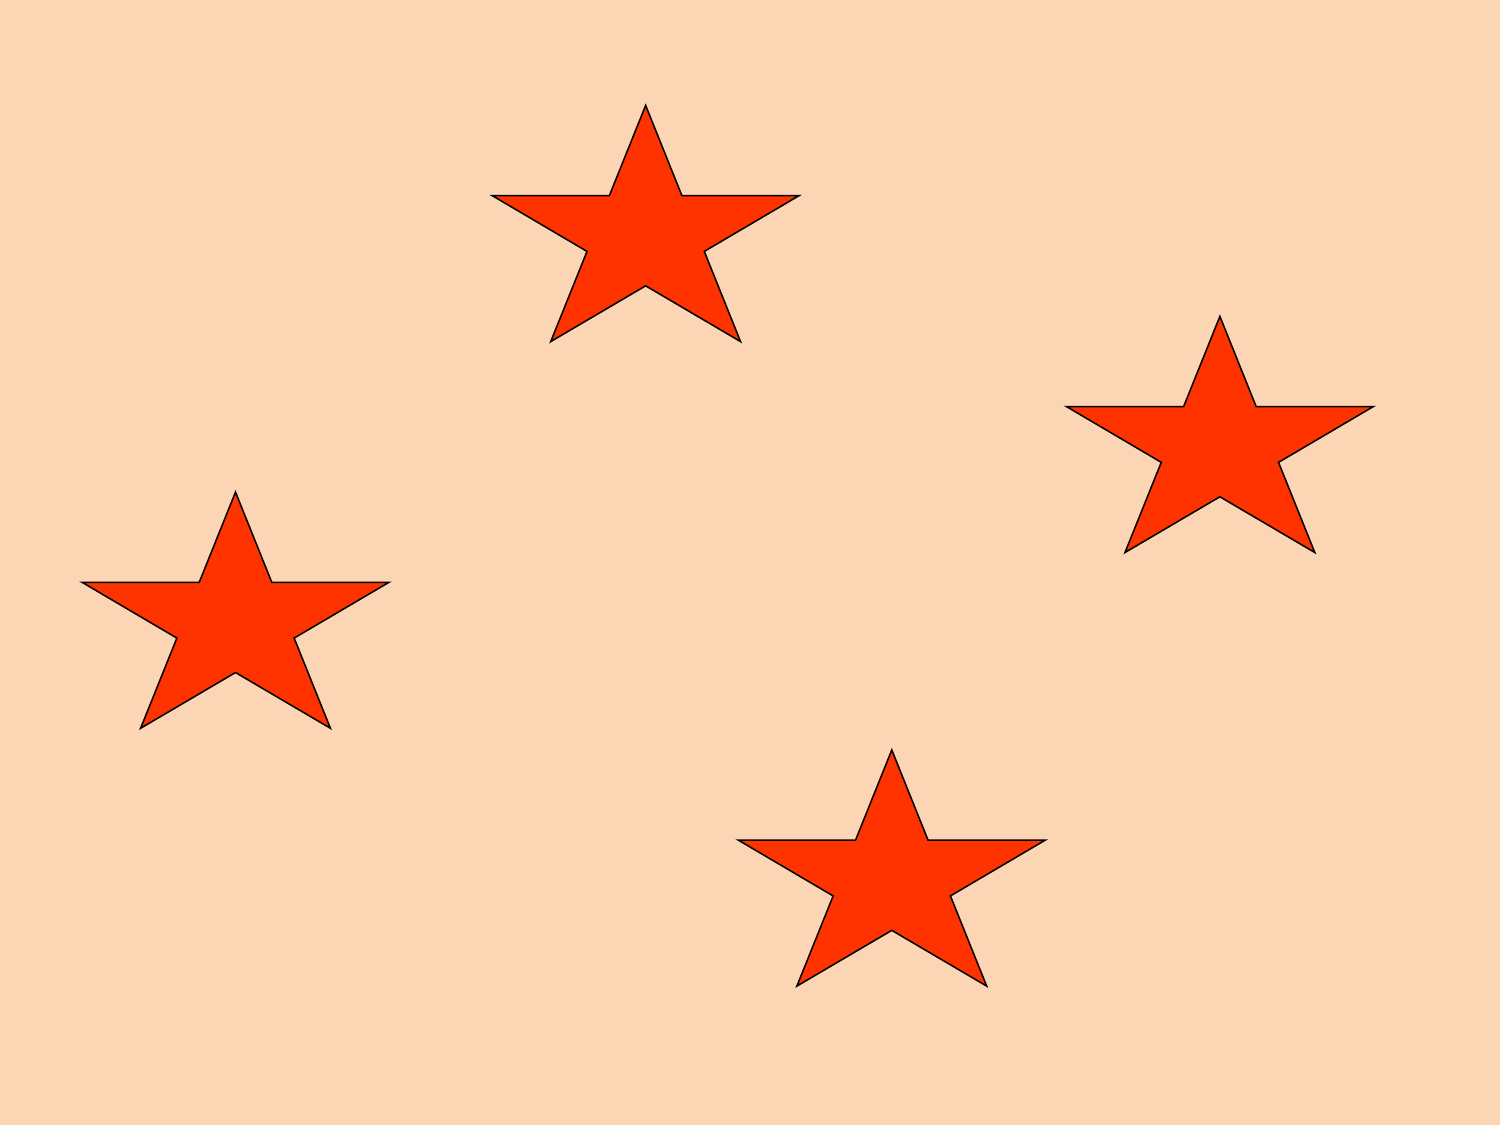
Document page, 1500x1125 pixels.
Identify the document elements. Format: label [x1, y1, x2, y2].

text_box [81, 105, 1374, 987]
